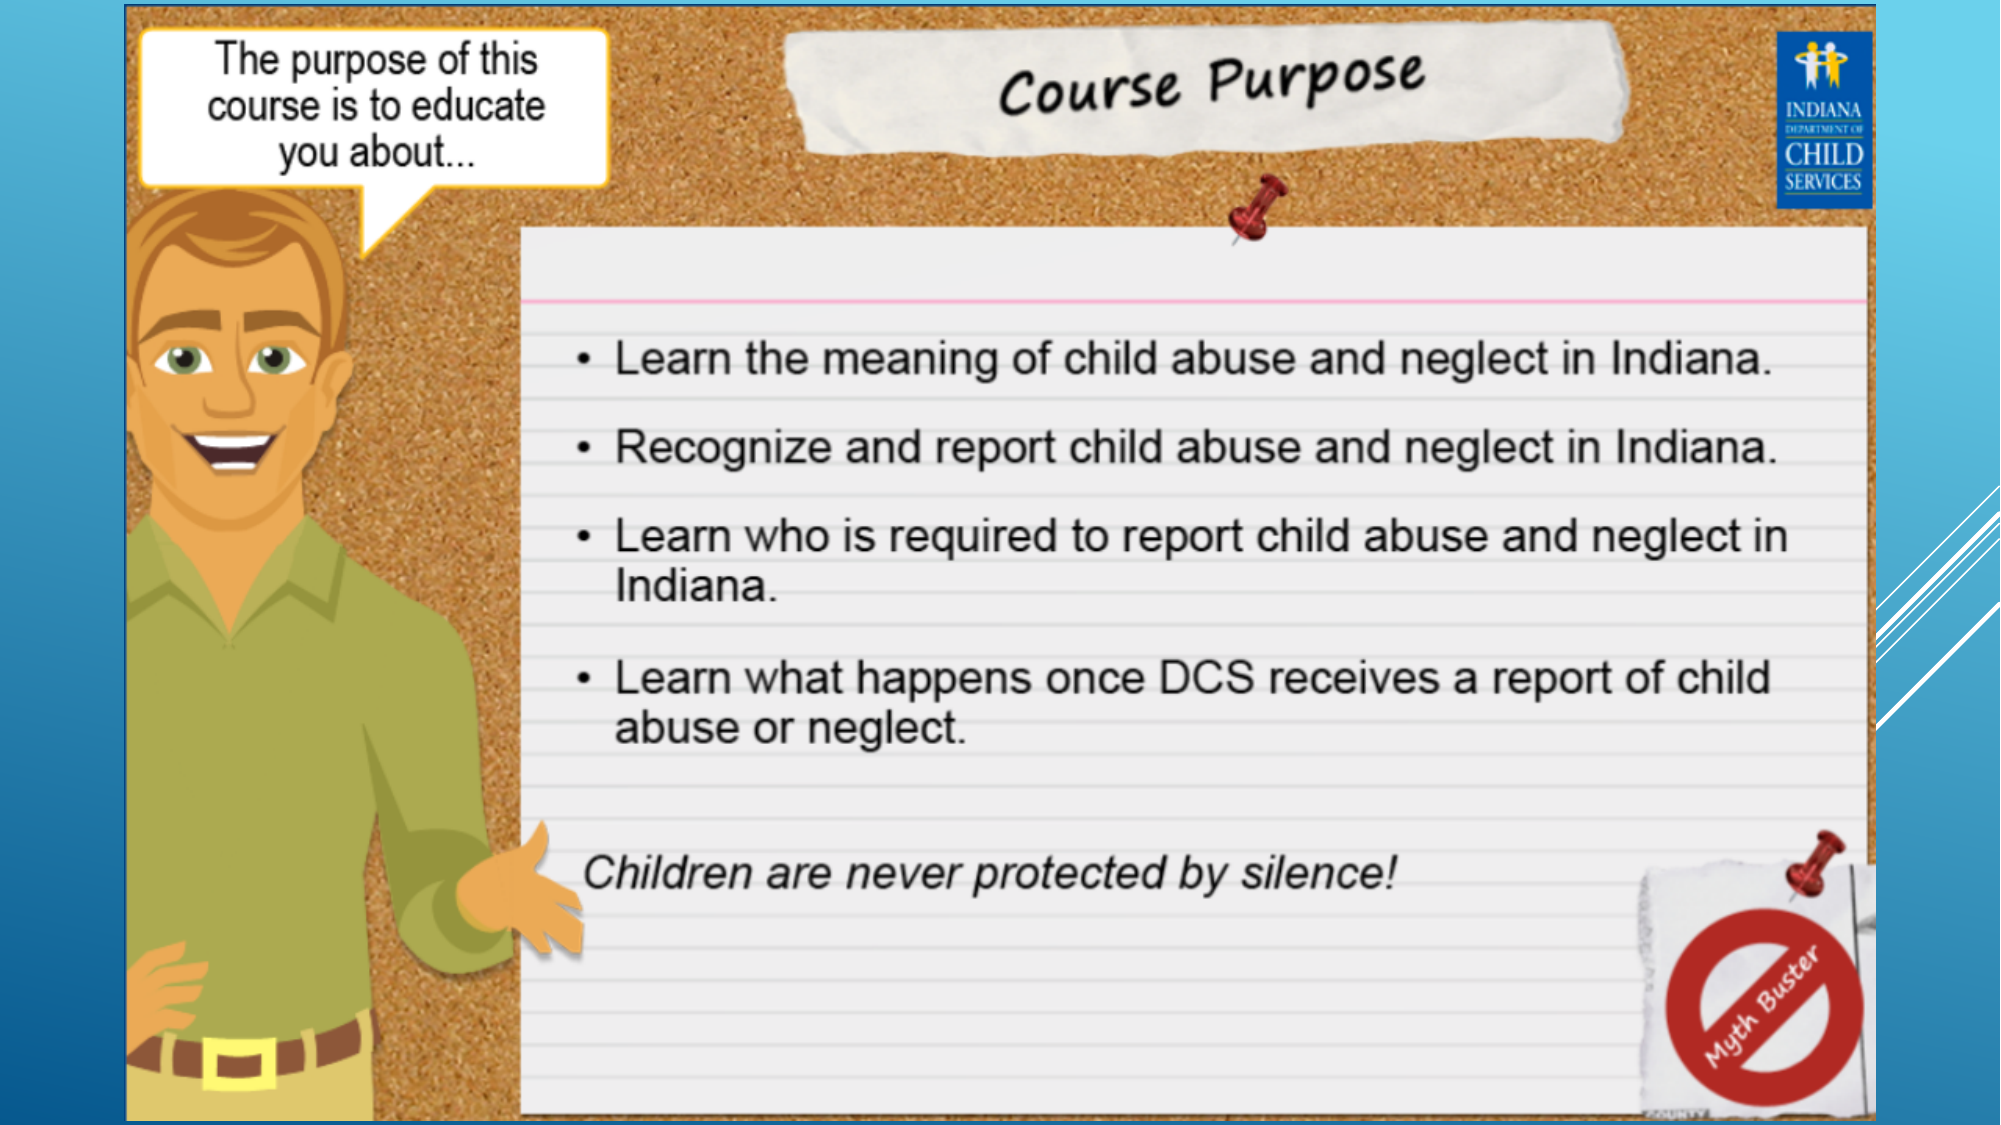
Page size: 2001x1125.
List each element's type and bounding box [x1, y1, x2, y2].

picture [124, 4, 1876, 1121]
